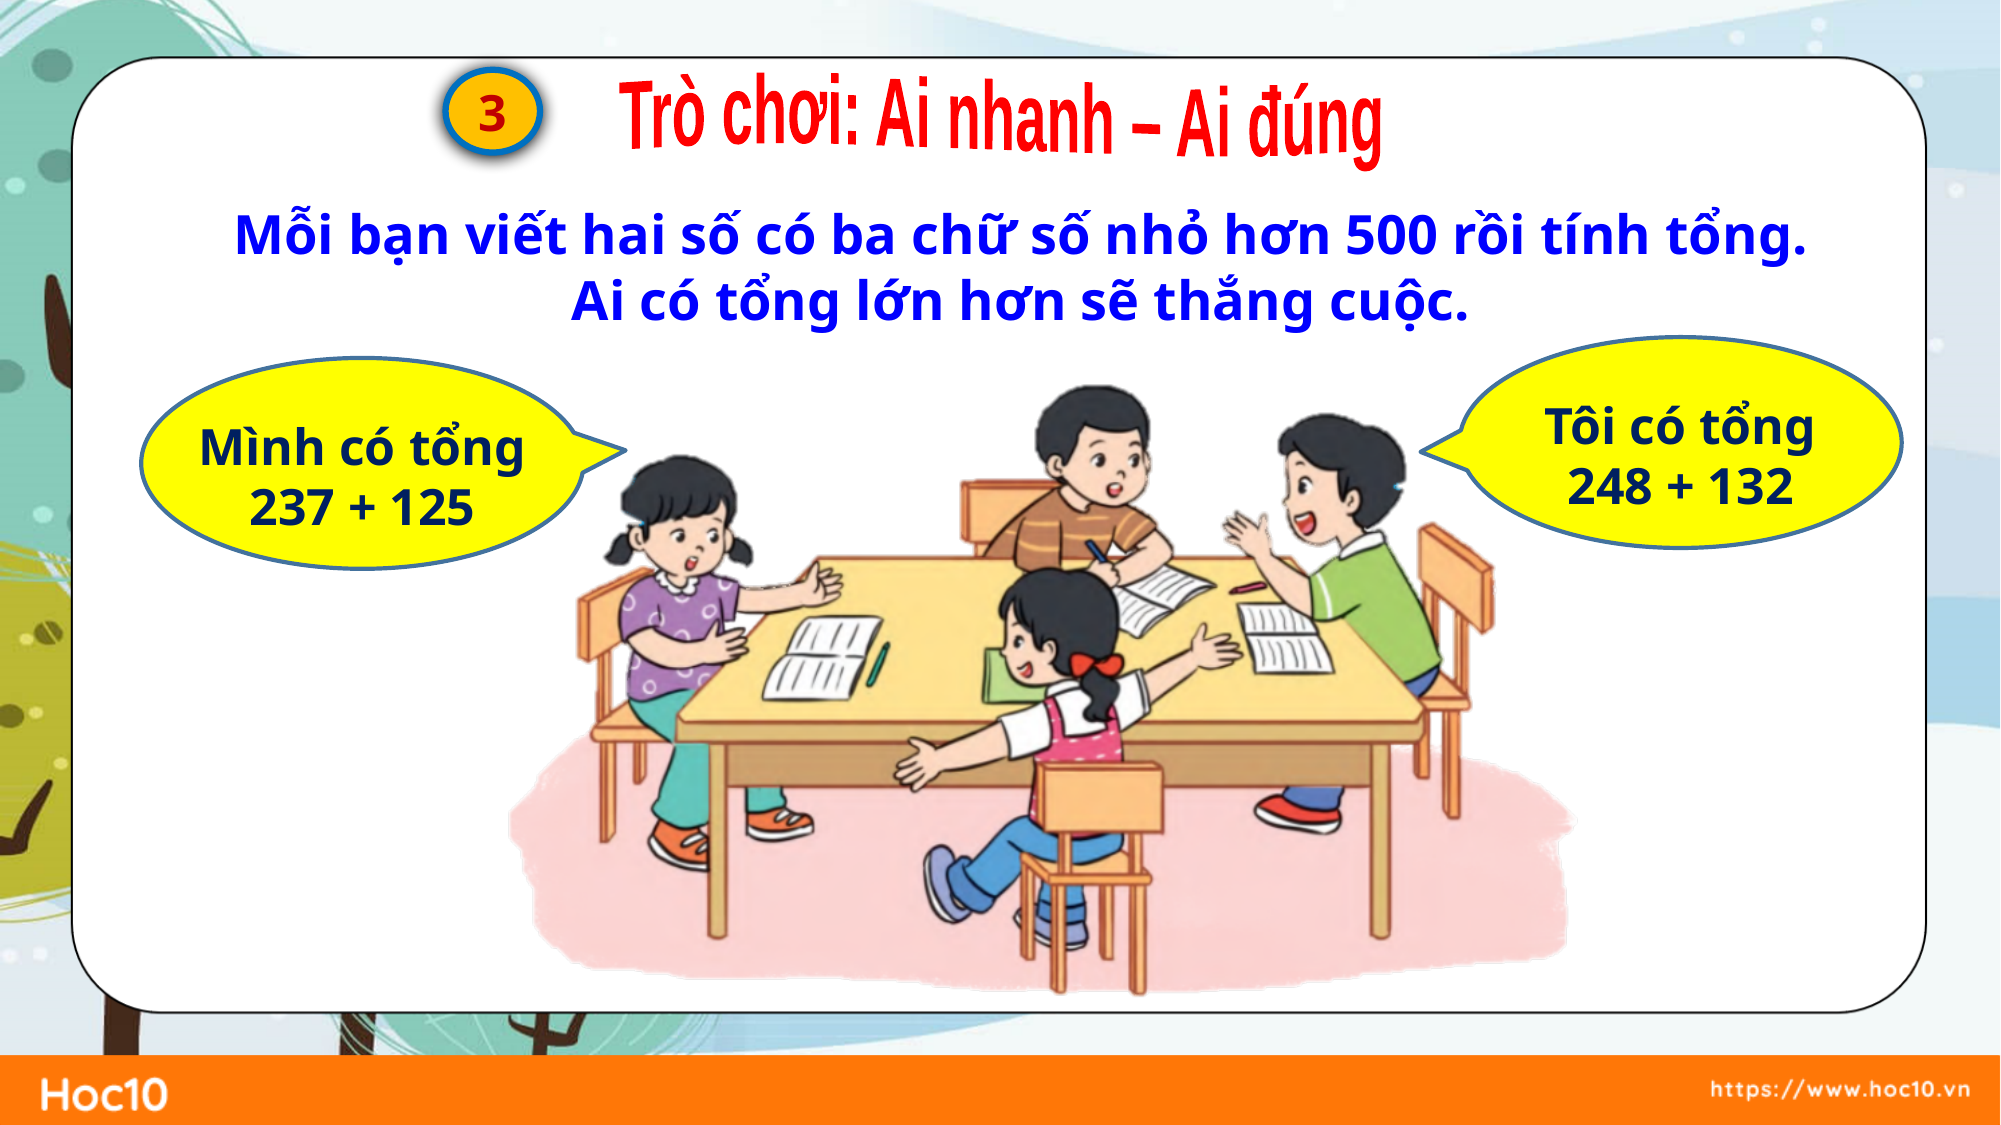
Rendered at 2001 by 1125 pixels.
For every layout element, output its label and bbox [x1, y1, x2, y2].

text_box [129, 357, 596, 570]
picture [0, 0, 2001, 1125]
text_box [1447, 336, 1914, 549]
